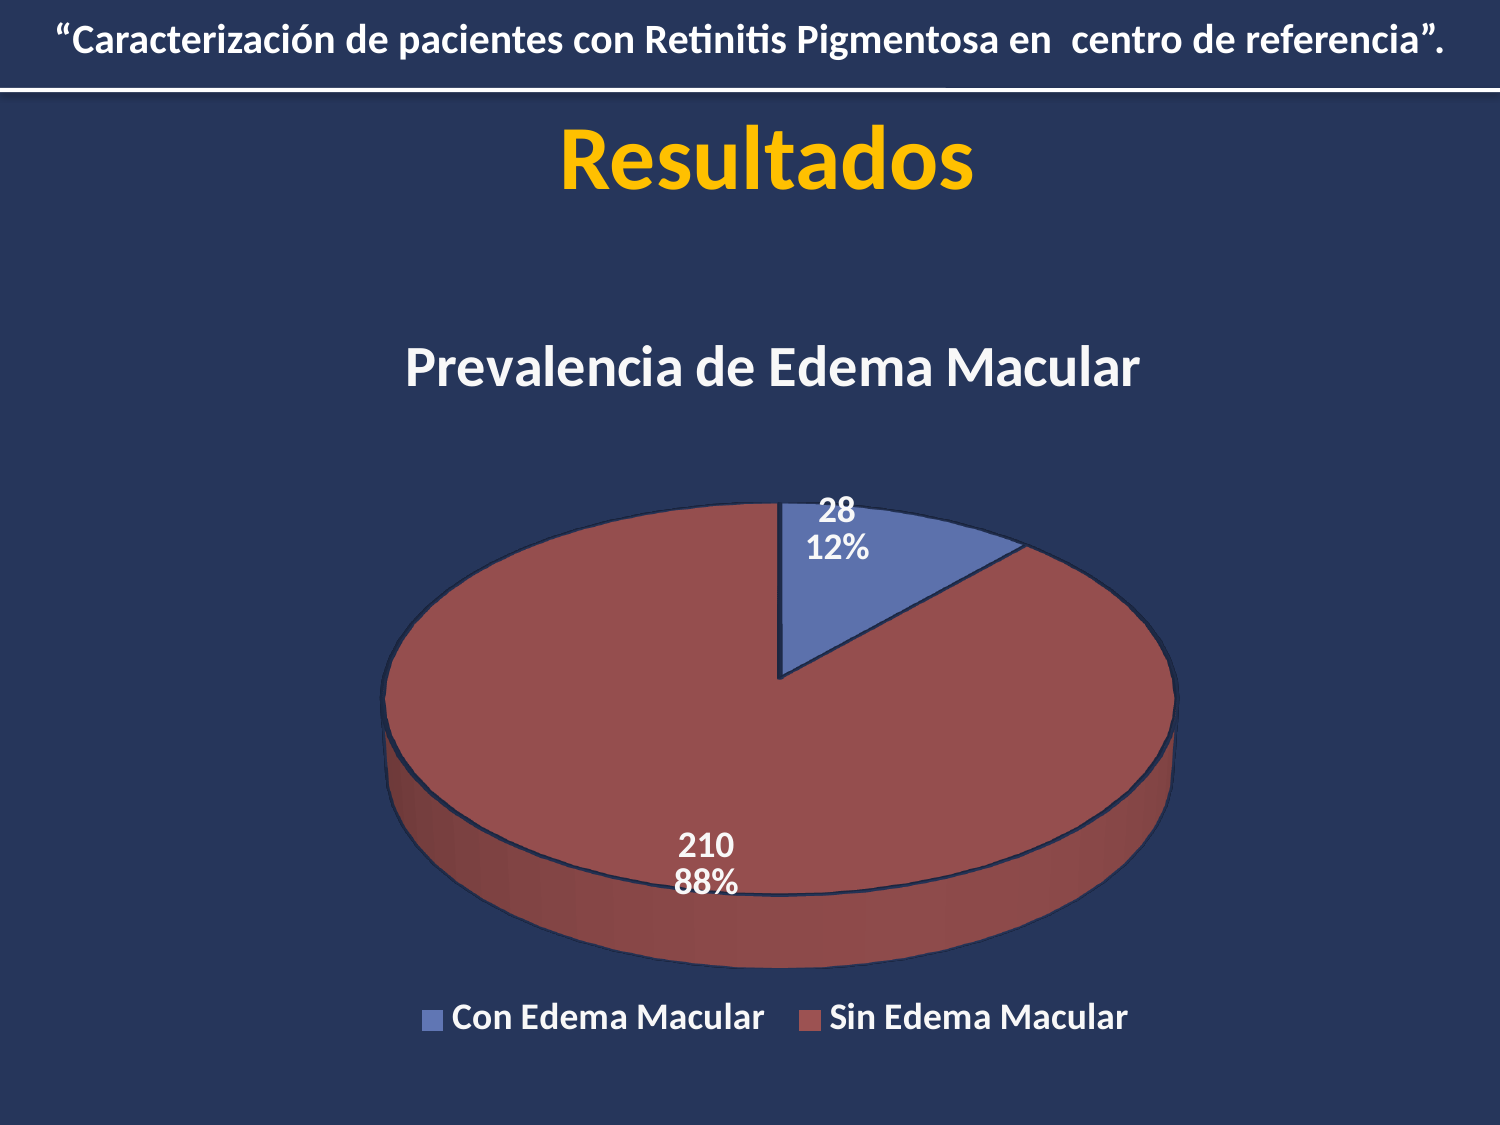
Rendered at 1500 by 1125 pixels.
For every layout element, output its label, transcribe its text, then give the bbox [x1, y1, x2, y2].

text_box “Caracterización de pacientes con Retinitis Pigmentosa en centro de referencia”. [29, 0, 1490, 75]
list Resultados [29, 96, 1500, 233]
chart [206, 302, 1353, 1048]
